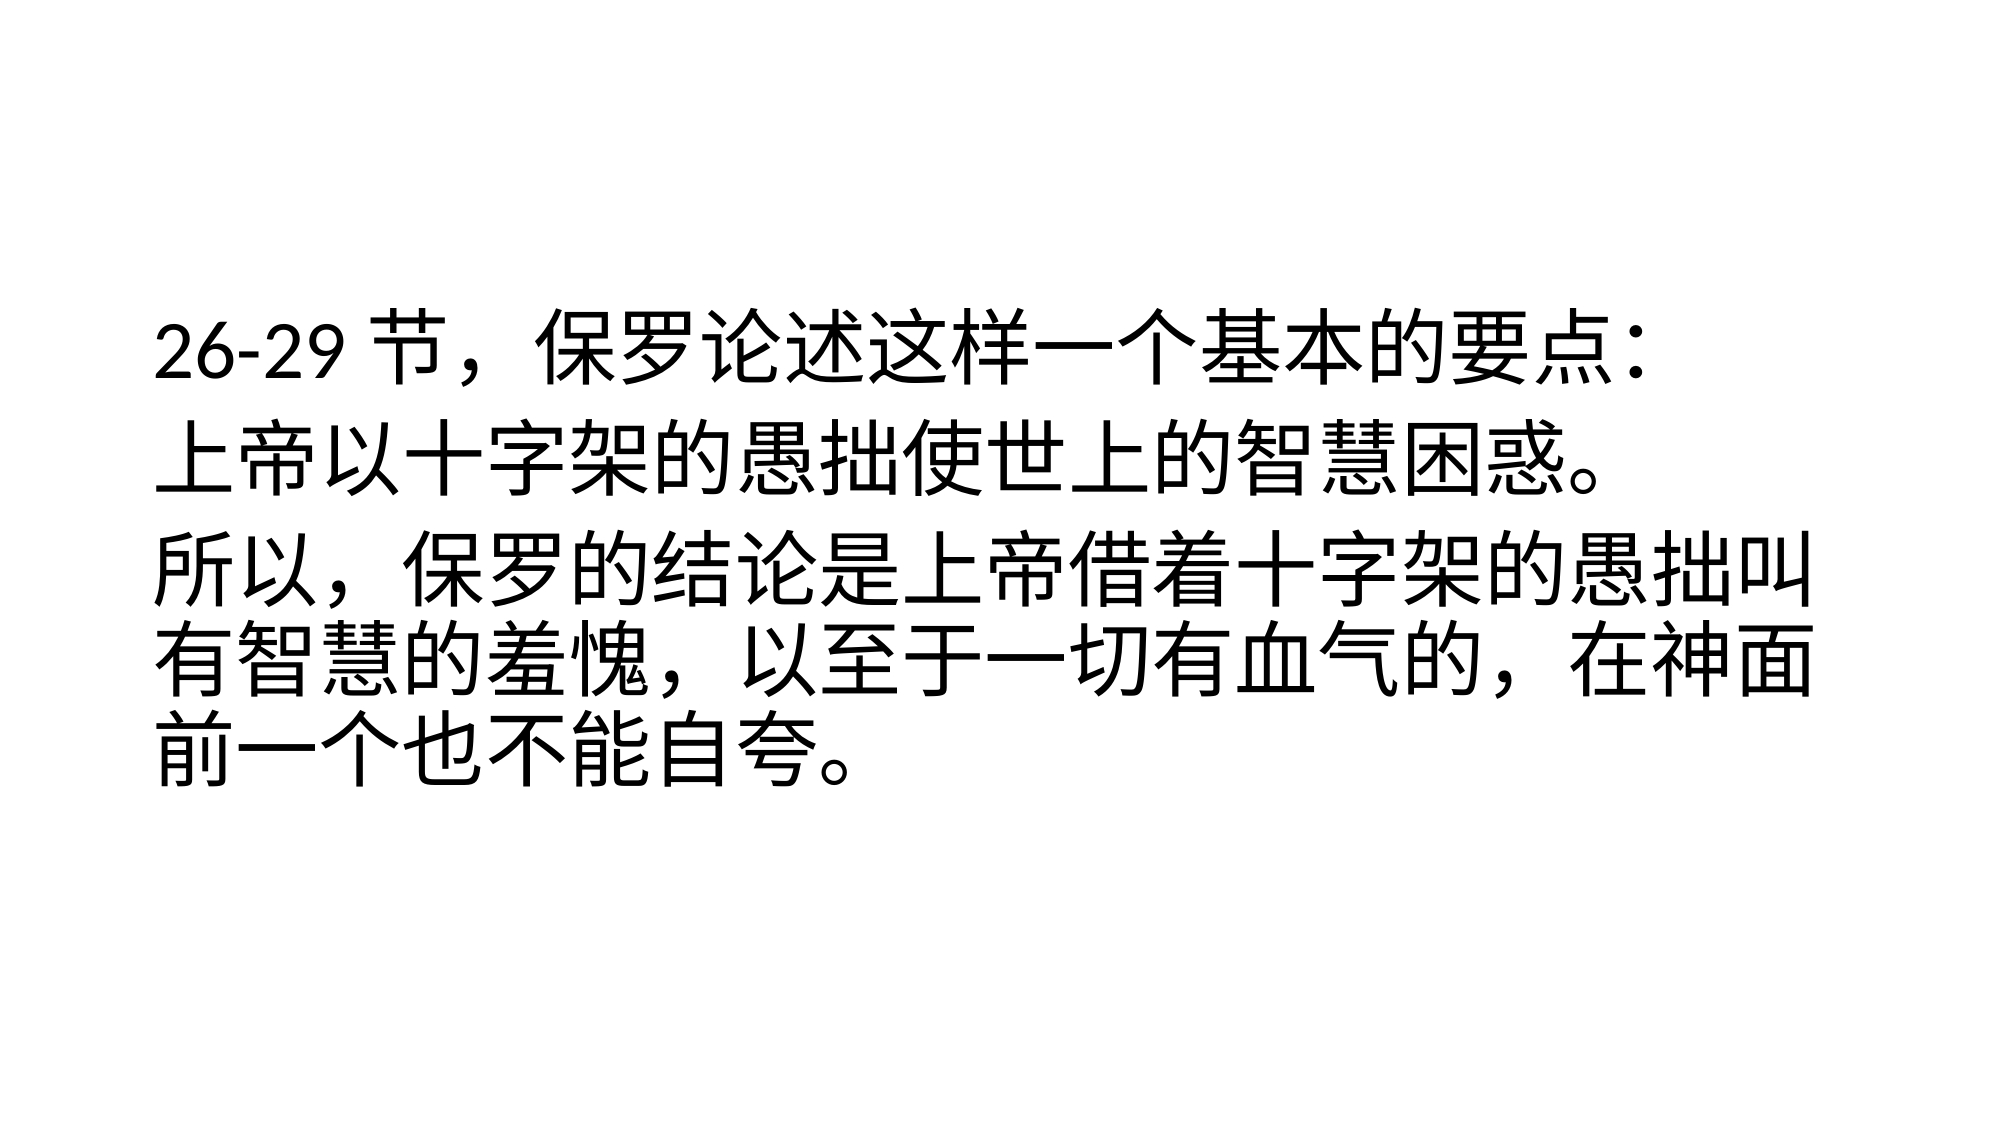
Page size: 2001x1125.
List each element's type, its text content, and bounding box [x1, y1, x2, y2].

list 26-29节，保罗论述这样一个基本的要点： 上帝以十字架的愚拙使世上的智慧困惑。 所以，保罗的结论是上帝借着十字架的愚拙叫有智慧的羞愧，以至于一切有血气的，在神面前一个也不能自夸。 [137, 299, 1863, 1014]
